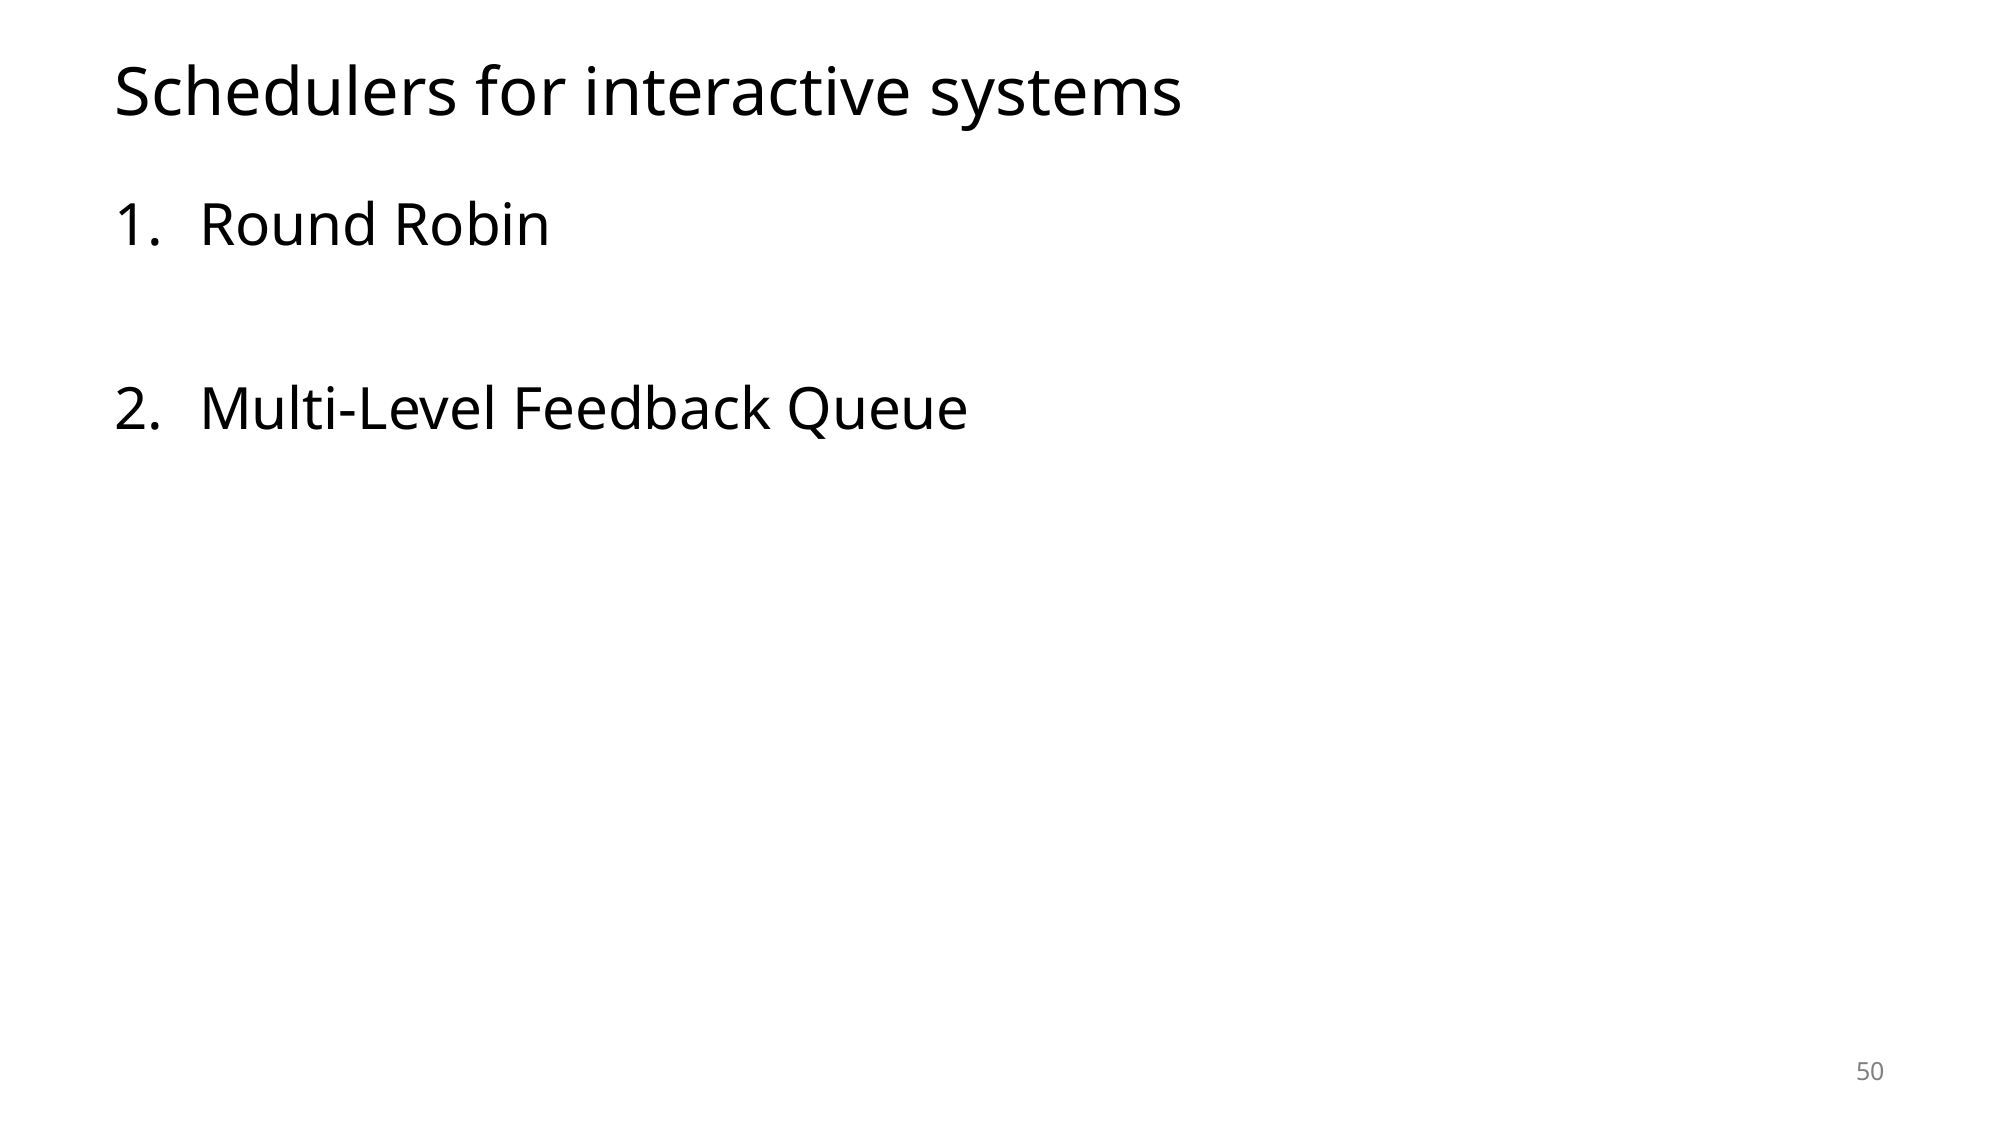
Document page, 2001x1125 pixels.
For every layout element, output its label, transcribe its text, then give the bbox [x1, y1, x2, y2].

title Schedulers for interactive systems [99, 37, 1900, 150]
slide_number 50 [1749, 1042, 1900, 1103]
list Round Robin Multi-Level Feedback Queue [99, 187, 1900, 1013]
